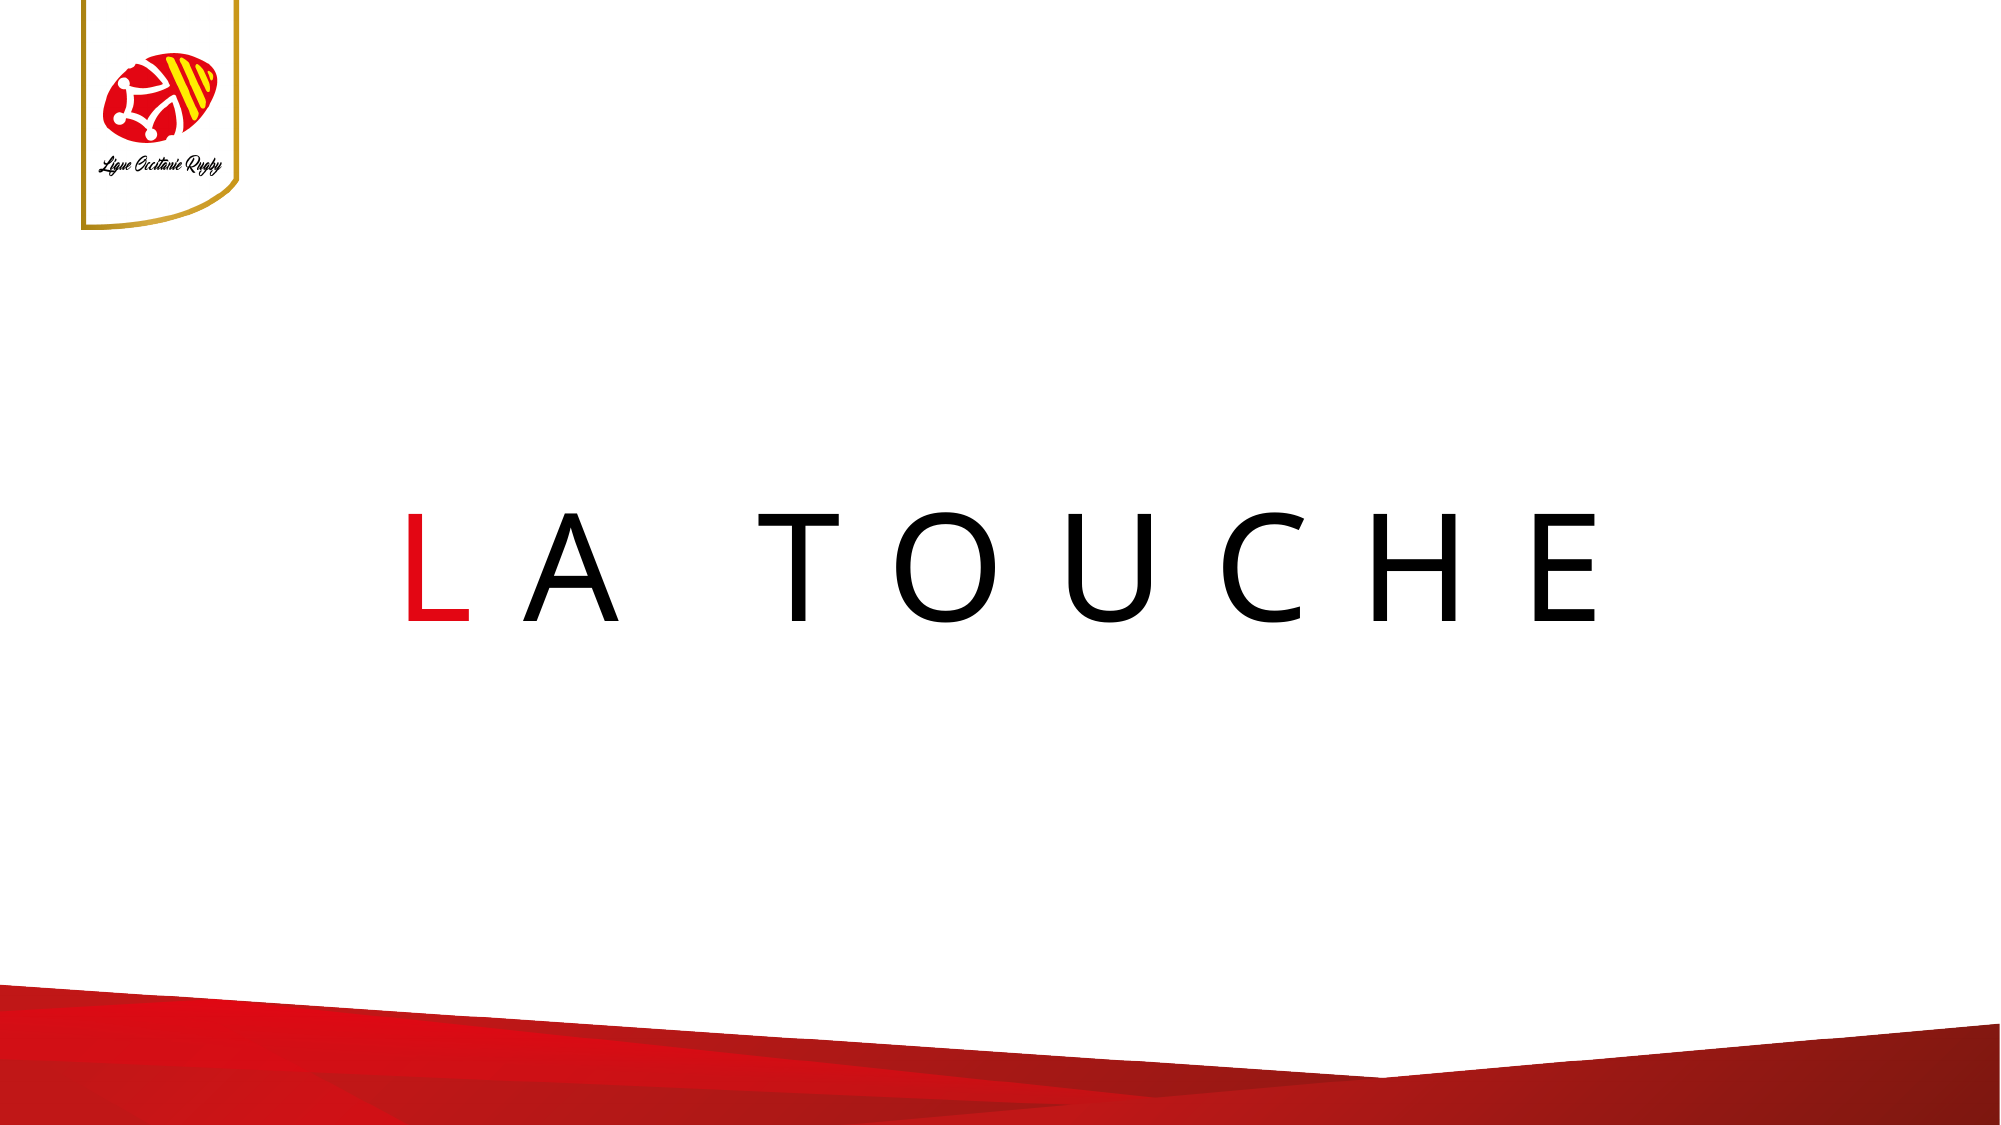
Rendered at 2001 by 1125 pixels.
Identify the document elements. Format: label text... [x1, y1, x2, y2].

picture [0, 0, 2000, 1125]
text_box LA TOUCHE [125, 410, 1875, 715]
